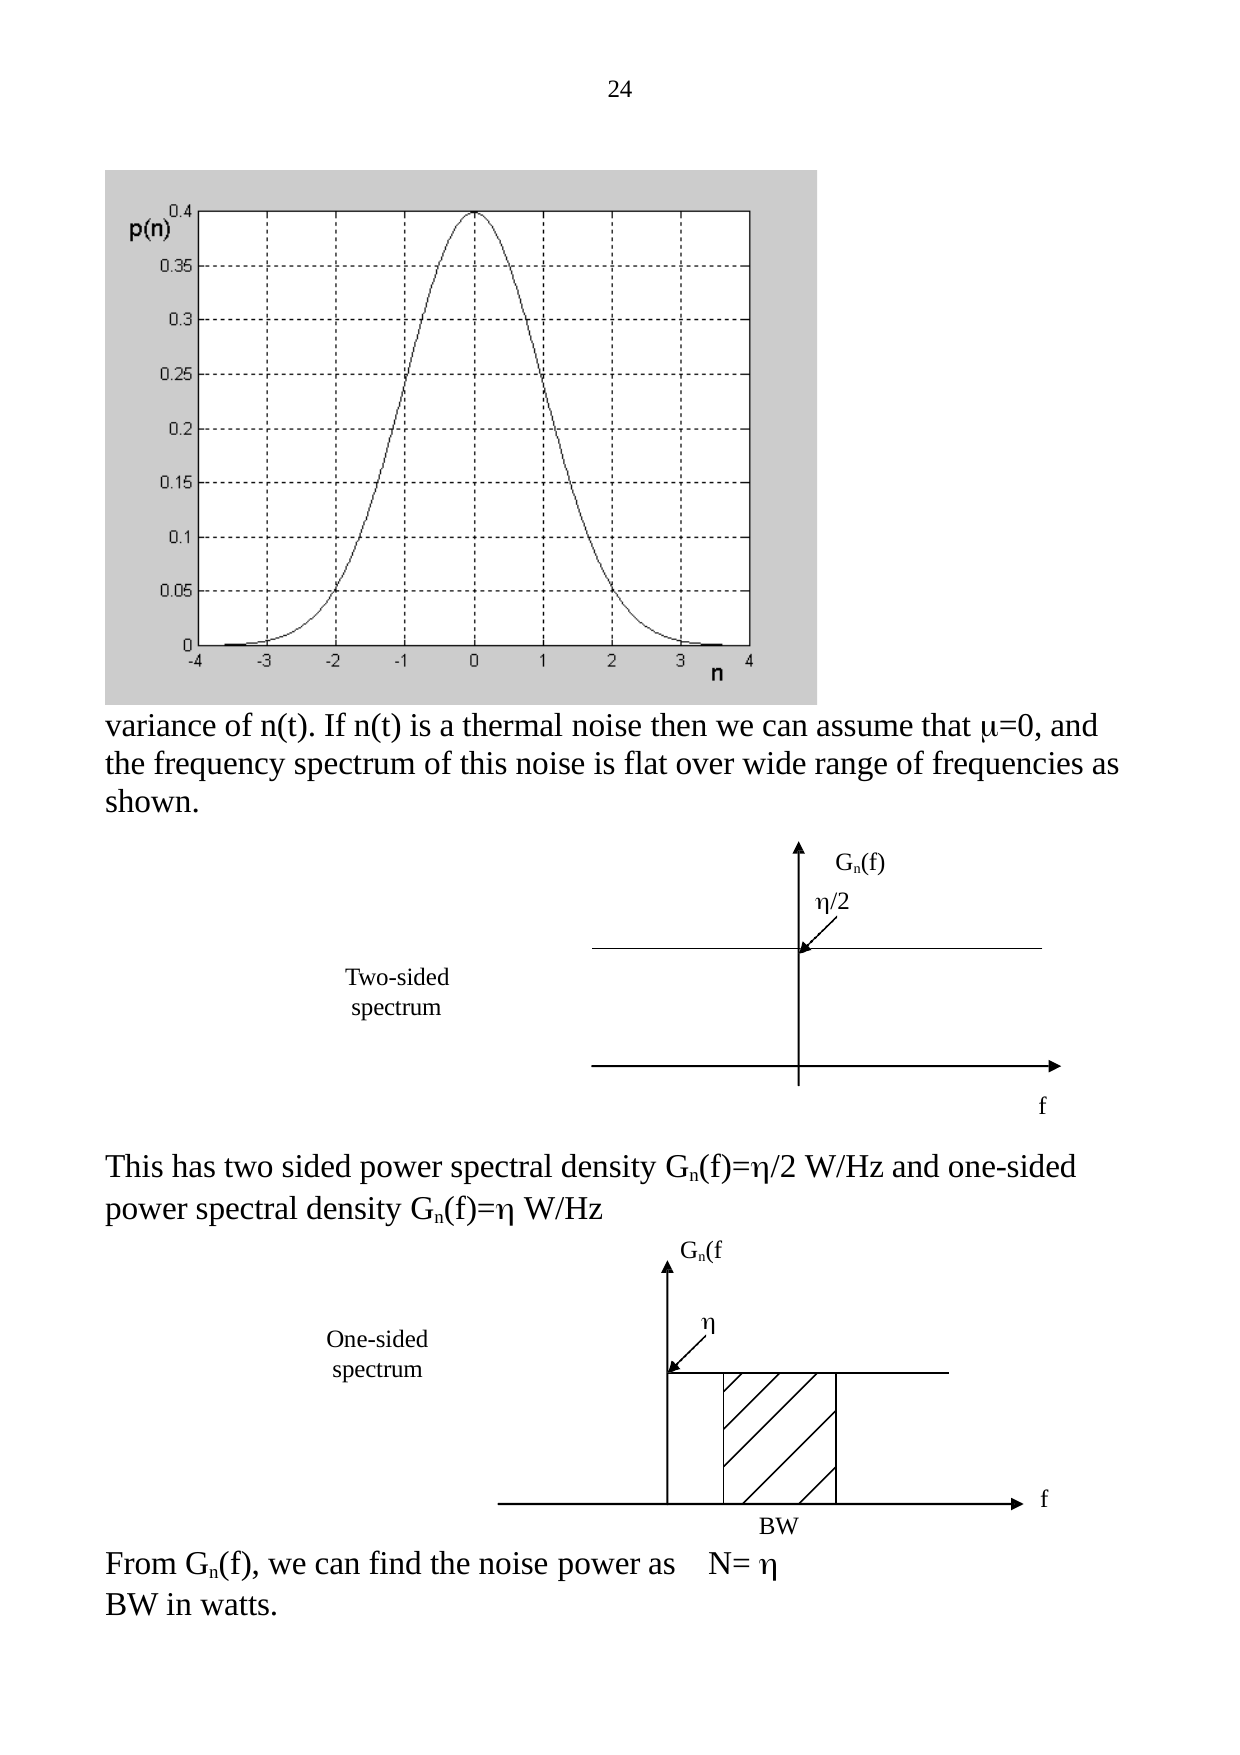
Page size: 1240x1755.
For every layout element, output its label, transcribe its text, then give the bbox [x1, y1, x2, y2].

text_box [792, 841, 805, 948]
text_box [661, 1265, 674, 1484]
text_box [667, 1334, 707, 1373]
text_box [497, 1497, 1024, 1511]
text_box 24 [605, 70, 635, 103]
text_box [105, 170, 818, 702]
text_box  [699, 1303, 719, 1336]
text_box f BW From Gn(f), we can find the noise power as N=  BW in watts. [102, 1484, 1049, 1623]
text_box One-sided spectrum [324, 1319, 431, 1383]
text_box [800, 1059, 1062, 1073]
text_box variance of n(t). If n(t) is a thermal noise then we can assume that =0, and the frequency spectrum of this noise is flat over wide range of frequencies as shown. Gn(f) /2 Two-sided spectrum f This has two sided power spectral density Gn(f)=/2 W/Hz and one-sided power spectral density Gn(f)= W/Hz Gn(f [102, 702, 1132, 1265]
text_box [798, 915, 838, 954]
